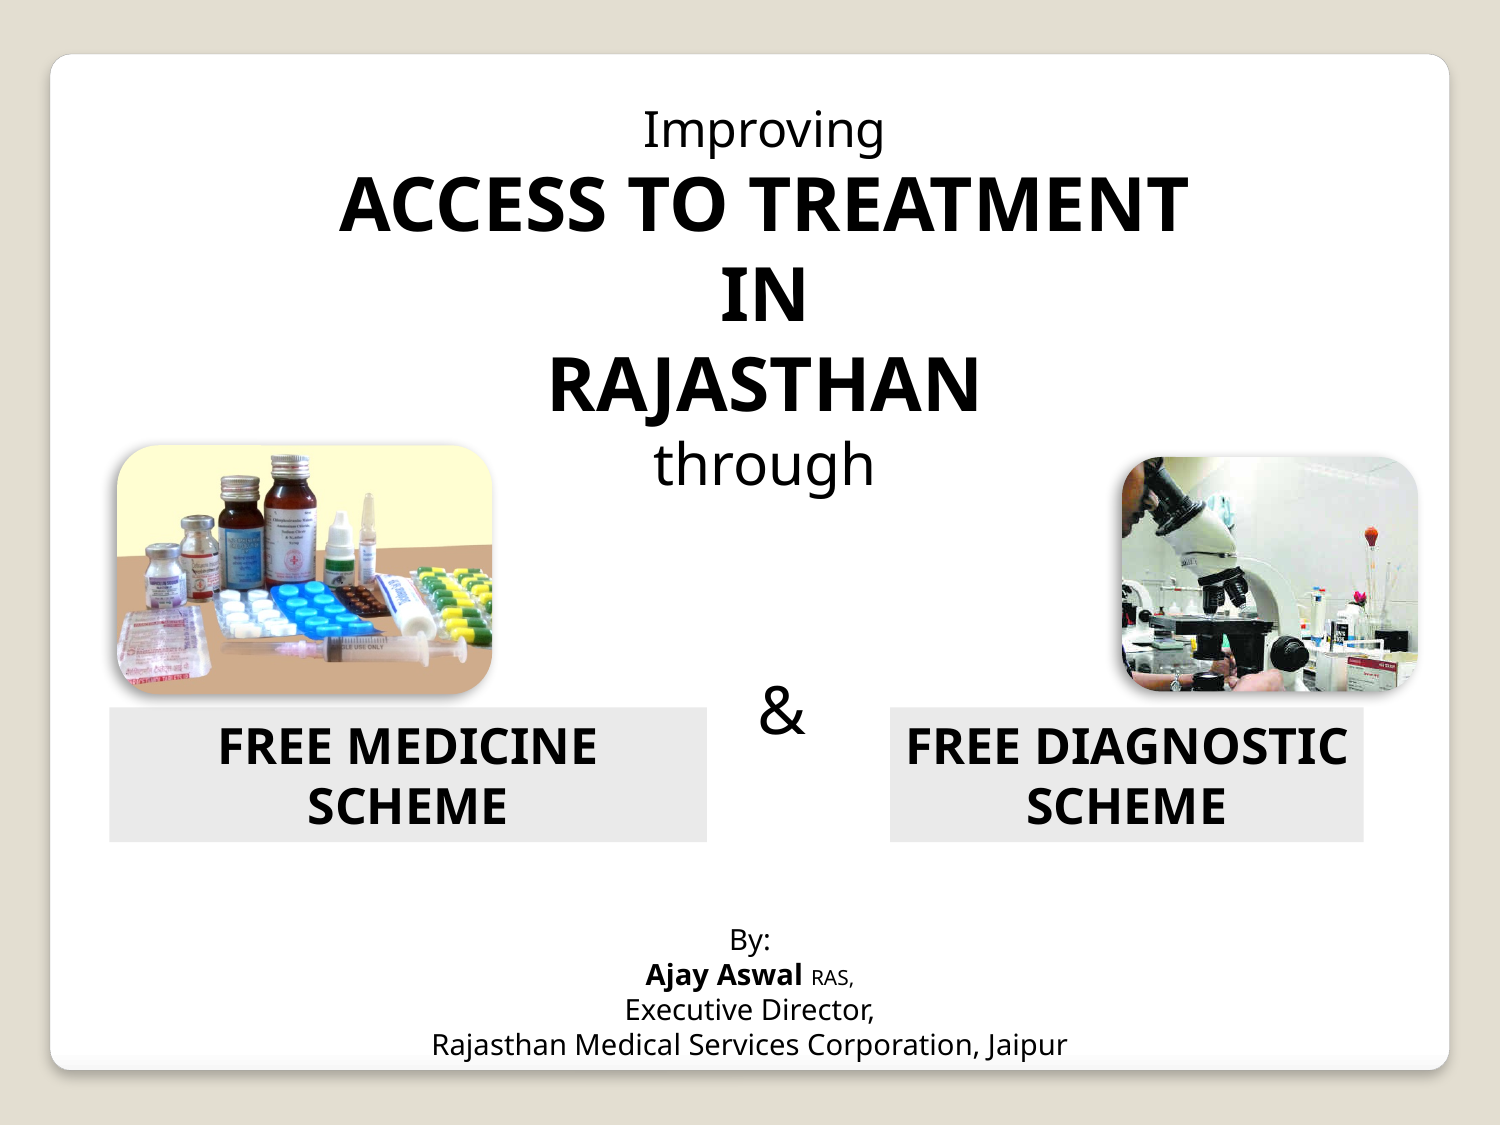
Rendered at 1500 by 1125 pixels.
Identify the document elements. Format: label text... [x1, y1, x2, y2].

text_box FREE MEDICINE SCHEME [109, 707, 707, 843]
picture [1121, 456, 1419, 692]
text_box Improving ACCESS TO TREATMENT IN RAJASTHAN through [324, 89, 1206, 505]
picture [116, 445, 493, 695]
text_box & [742, 660, 821, 756]
text_box By: Ajay Aswal RAS, Executive Director, Rajasthan Medical Services Corporation, Jaipur [246, 913, 1254, 1069]
text_box FREE DIAGNOSTIC SCHEME [890, 707, 1364, 843]
